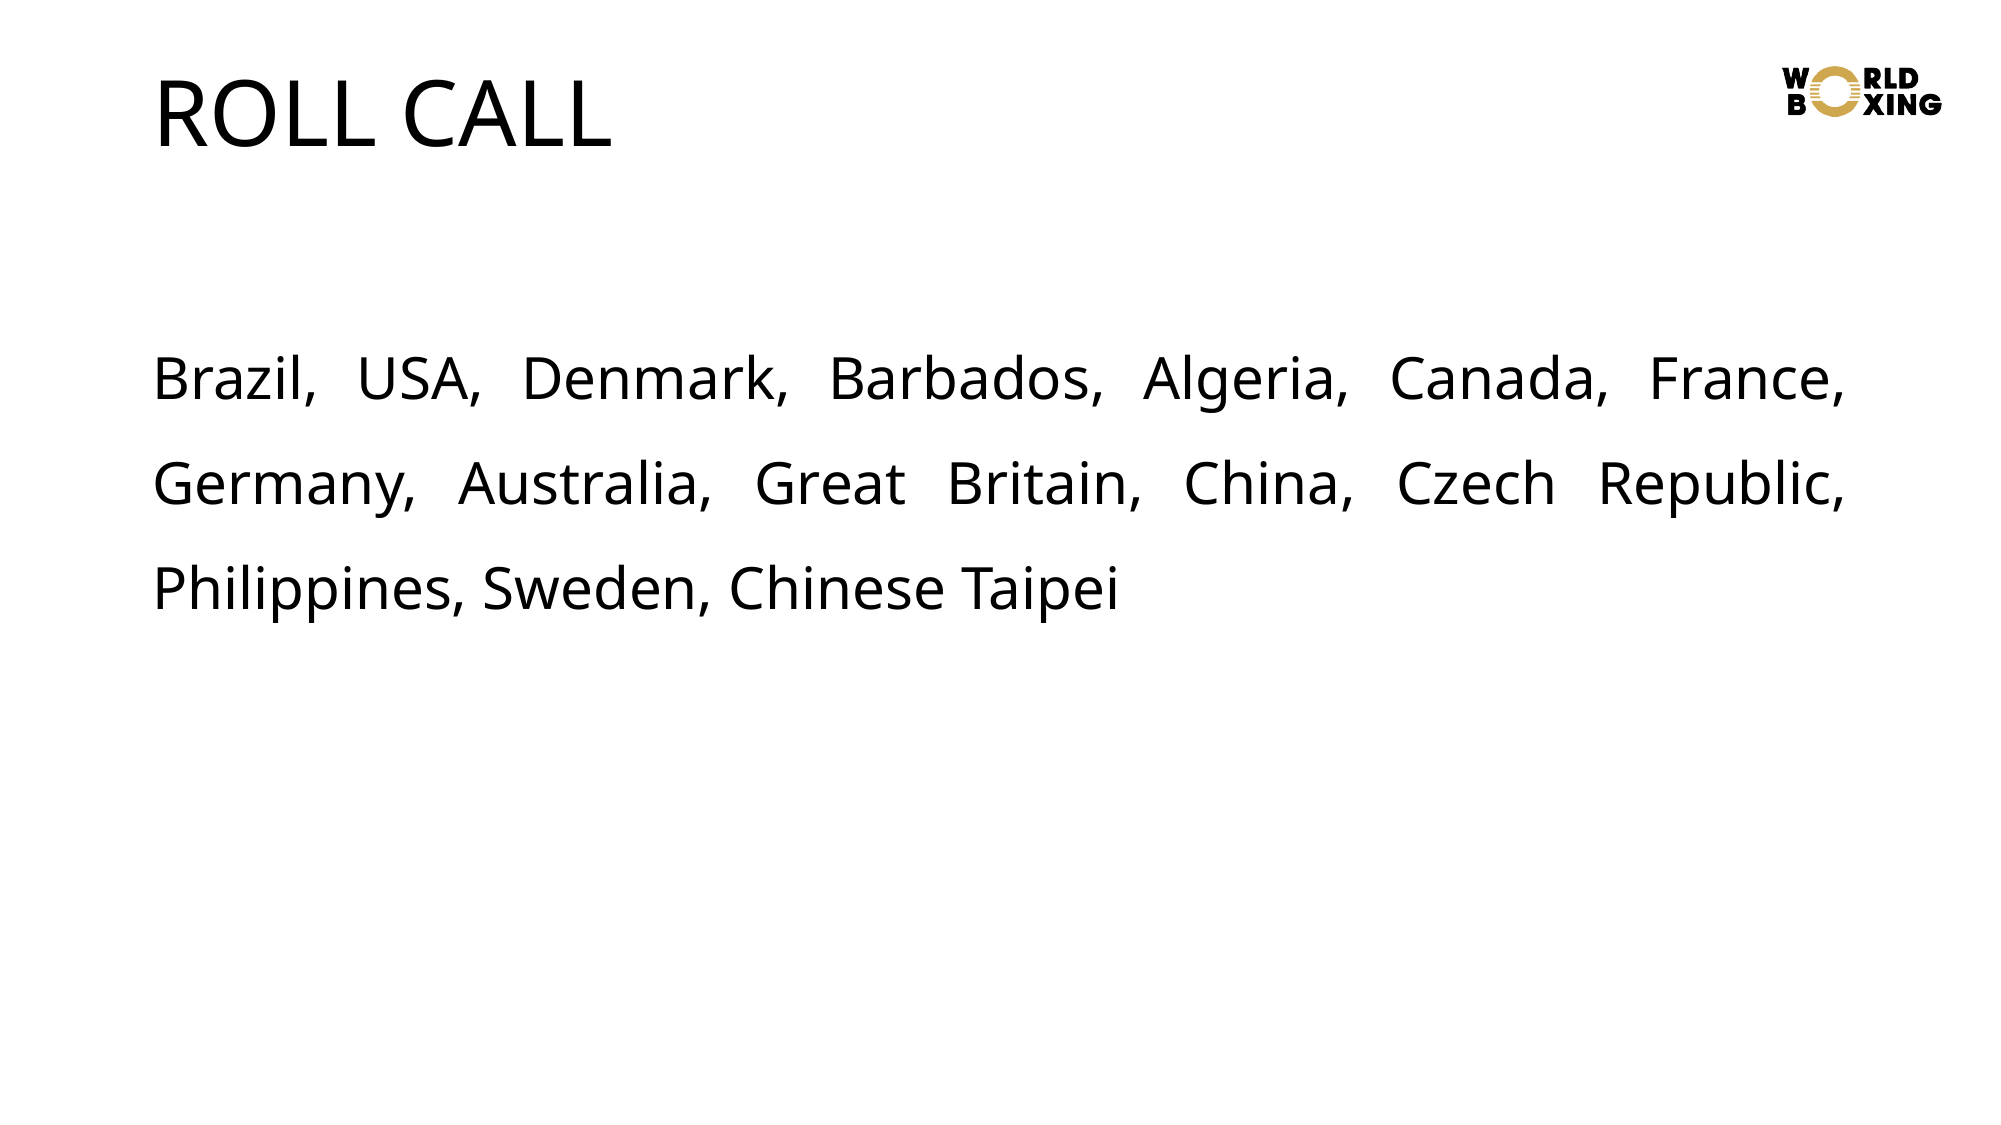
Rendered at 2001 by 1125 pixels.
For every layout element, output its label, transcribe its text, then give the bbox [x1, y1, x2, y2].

picture [1782, 38, 1943, 144]
title ROLL CALL [137, 59, 1863, 278]
list Brazil, USA, Denmark, Barbados, Algeria, Canada, France, Germany, Australia, Great Britain, China, Czech Republic, Philippines, Sweden, Chinese Taipei [137, 299, 1863, 1014]
